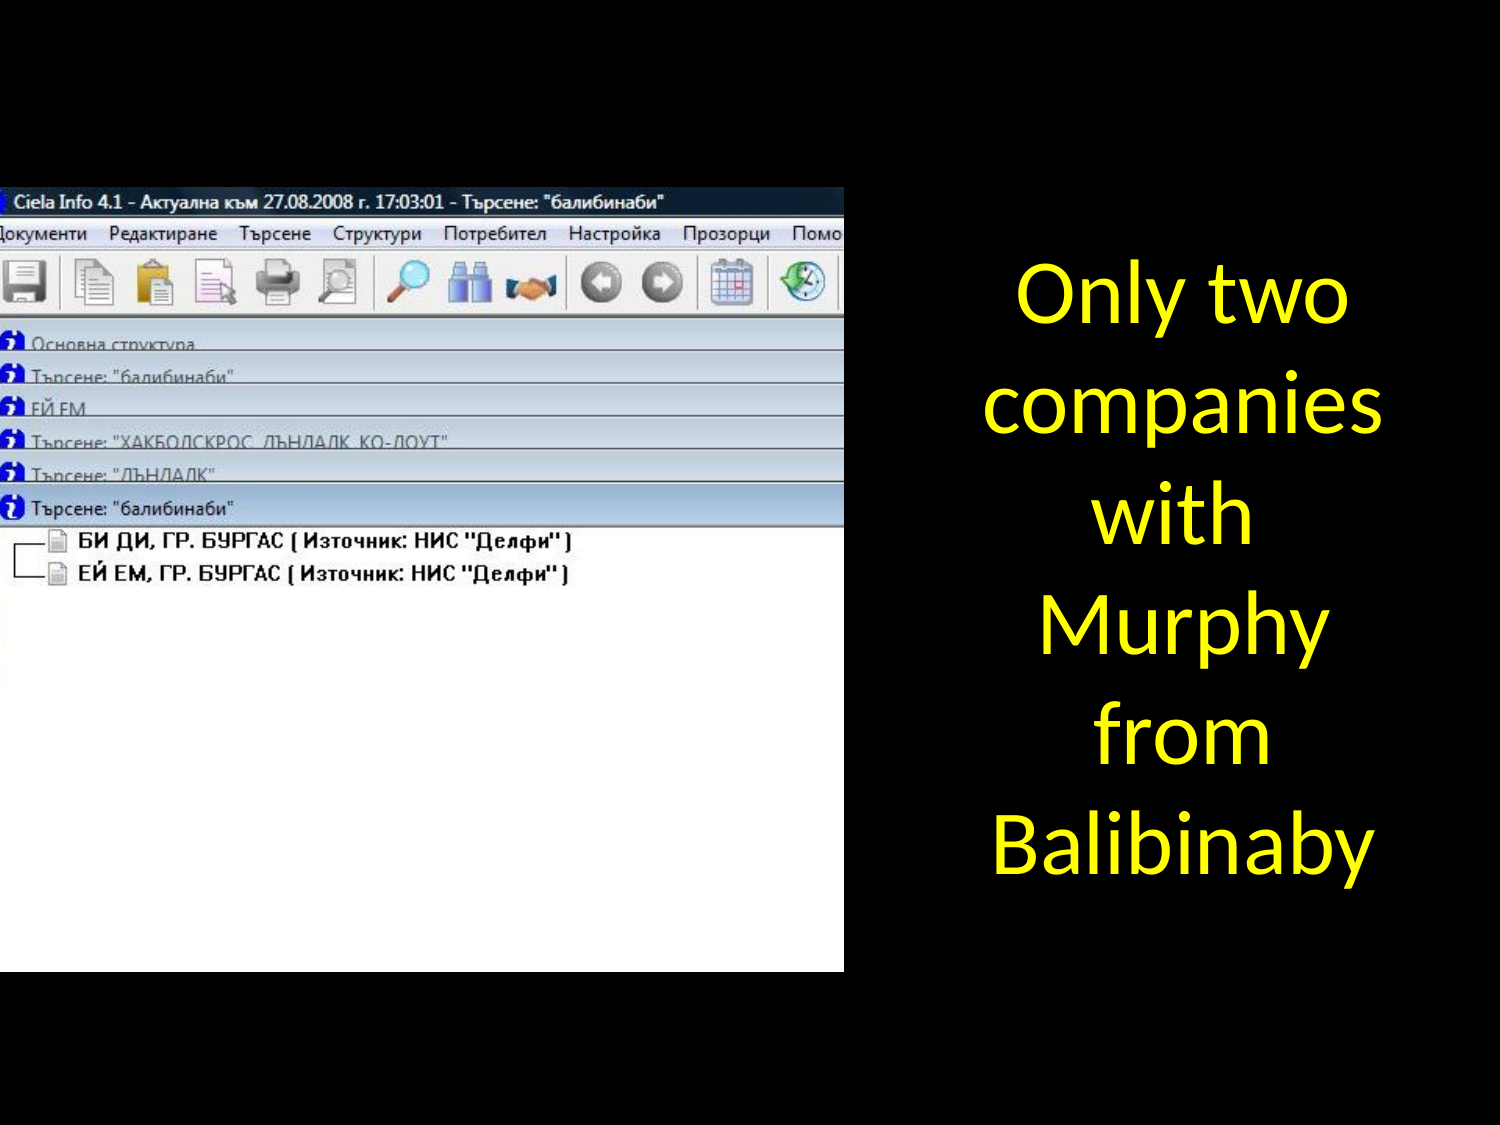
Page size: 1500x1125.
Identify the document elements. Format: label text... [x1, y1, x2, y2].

title Only two companies with Murphy from Balibinaby [949, 117, 1418, 1008]
picture [0, 187, 844, 973]
